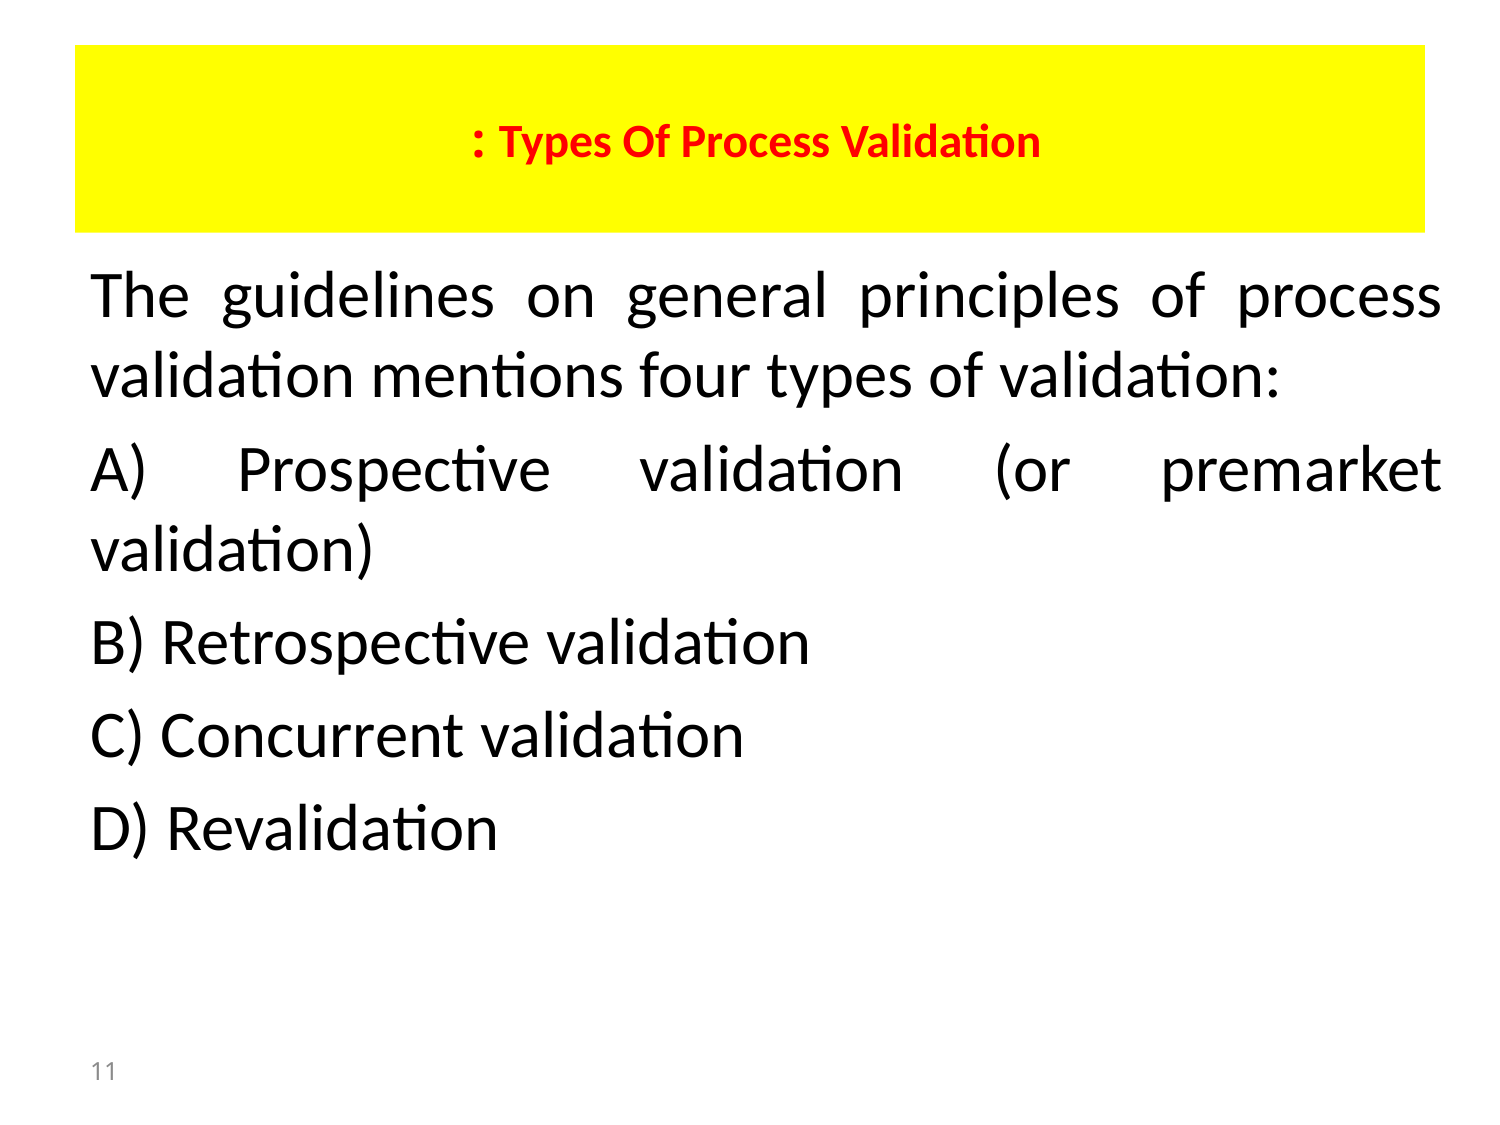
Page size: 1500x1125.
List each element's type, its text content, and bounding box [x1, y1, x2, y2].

title Types Of Process Validation : [75, 45, 1425, 233]
list The guidelines on general principles of process validation mentions four types of validation: A) Prospective validation (or premarket validation) B) Retrospective validation C) Concurrent validation D) Revalidation [75, 243, 1459, 1005]
slide_number 11 [75, 1042, 425, 1103]
